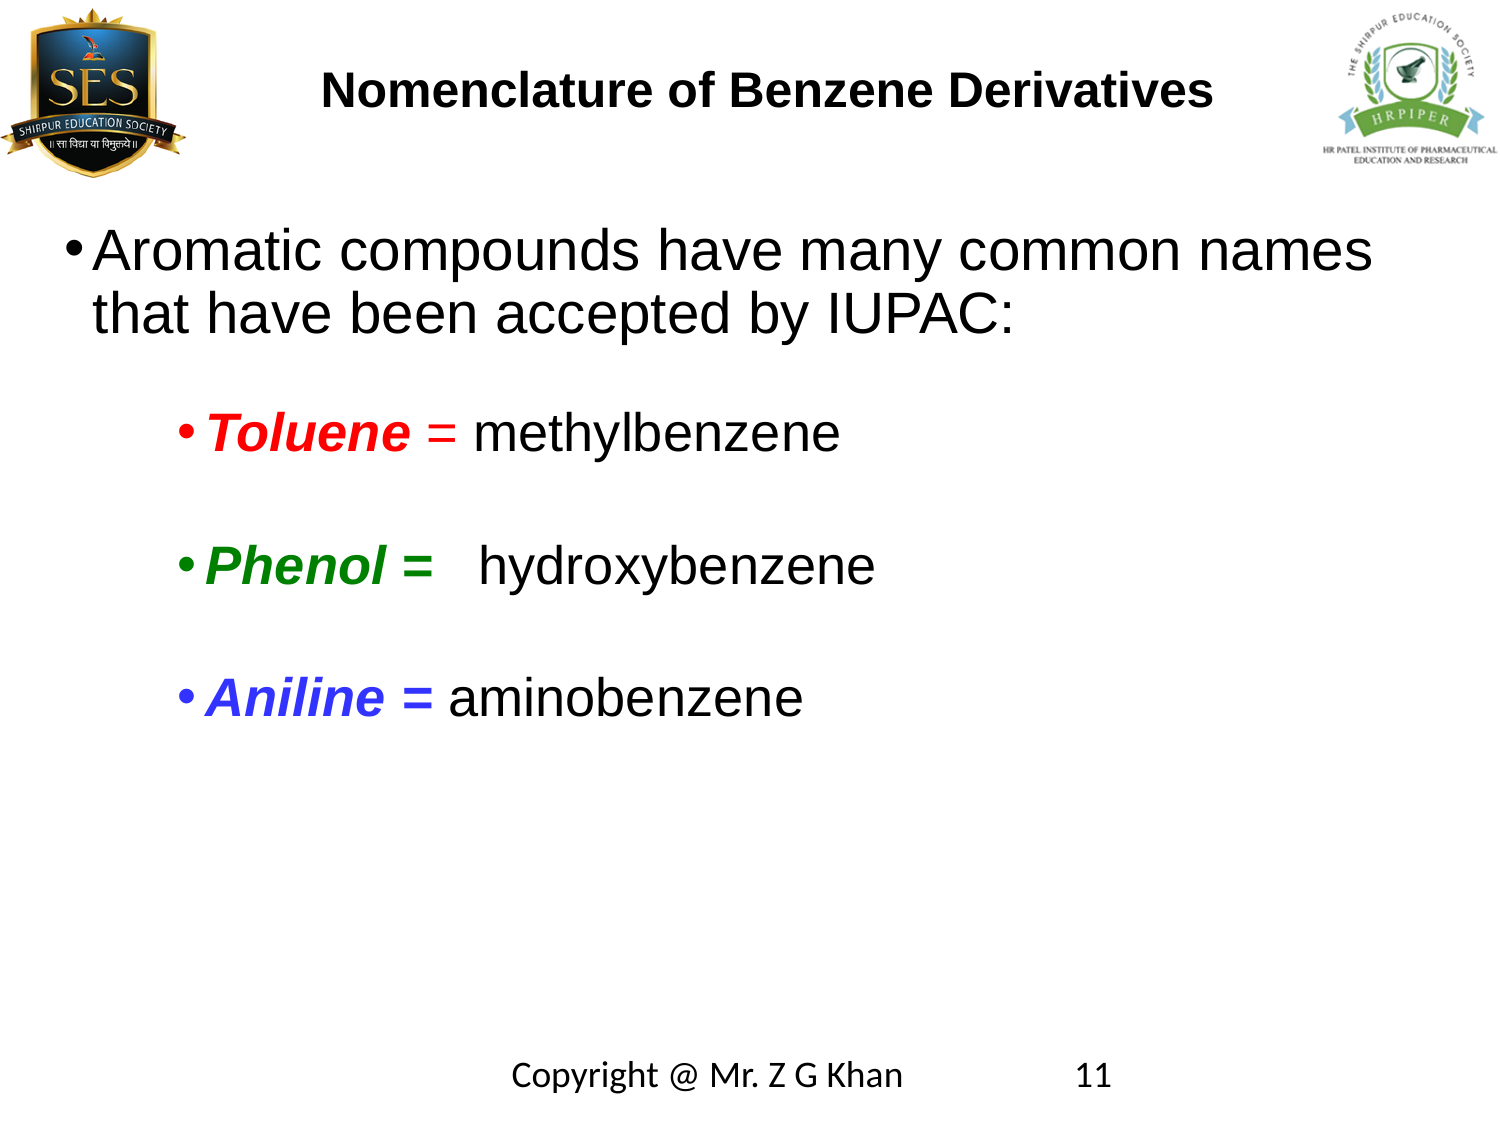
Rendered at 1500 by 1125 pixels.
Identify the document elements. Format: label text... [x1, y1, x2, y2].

text_box Aromatic compounds have many common names that have been accepted by IUPAC: Toluene = methylbenzene Phenol = hydroxybenzene Aniline = aminobenzene [49, 212, 1463, 750]
text_box Nomenclature of Benzene Derivatives [246, 49, 1290, 125]
footer Copyright @ Mr. Z G Khan [496, 1042, 1004, 1103]
picture [1322, 11, 1500, 174]
picture [0, 0, 186, 186]
slide_number 11 [1059, 1042, 1397, 1103]
